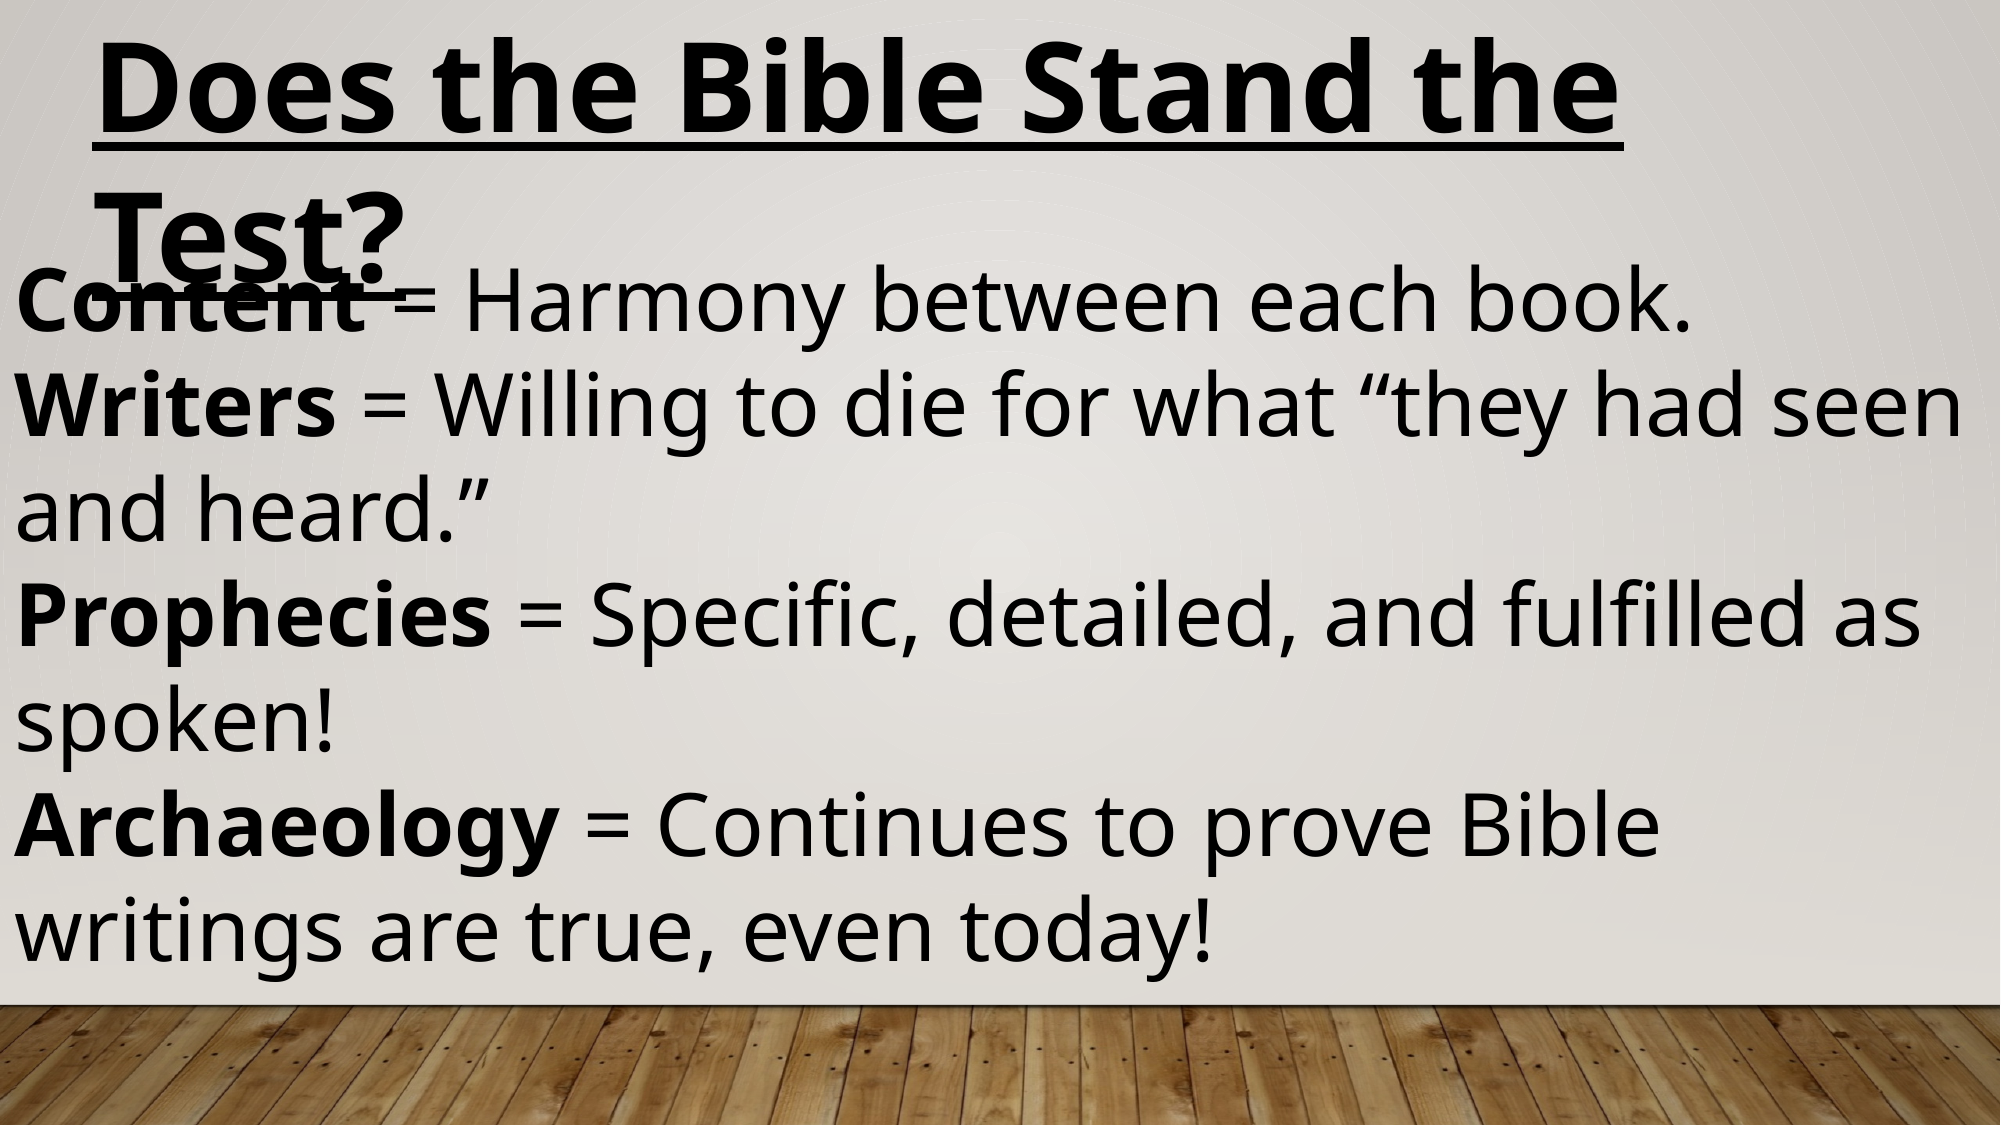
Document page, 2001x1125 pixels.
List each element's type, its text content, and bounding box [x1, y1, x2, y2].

picture [0, 1005, 2000, 1125]
text_box Does the Bible Stand the Test? [77, 0, 1923, 315]
text_box Content = Harmony between each book. Writers = Willing to die for what “they had seen and heard.” Prophecies = Specific, detailed, and fulfilled as spoken! Archaeology = Continues to prove Bible writings are true, even today! [0, 236, 2000, 987]
